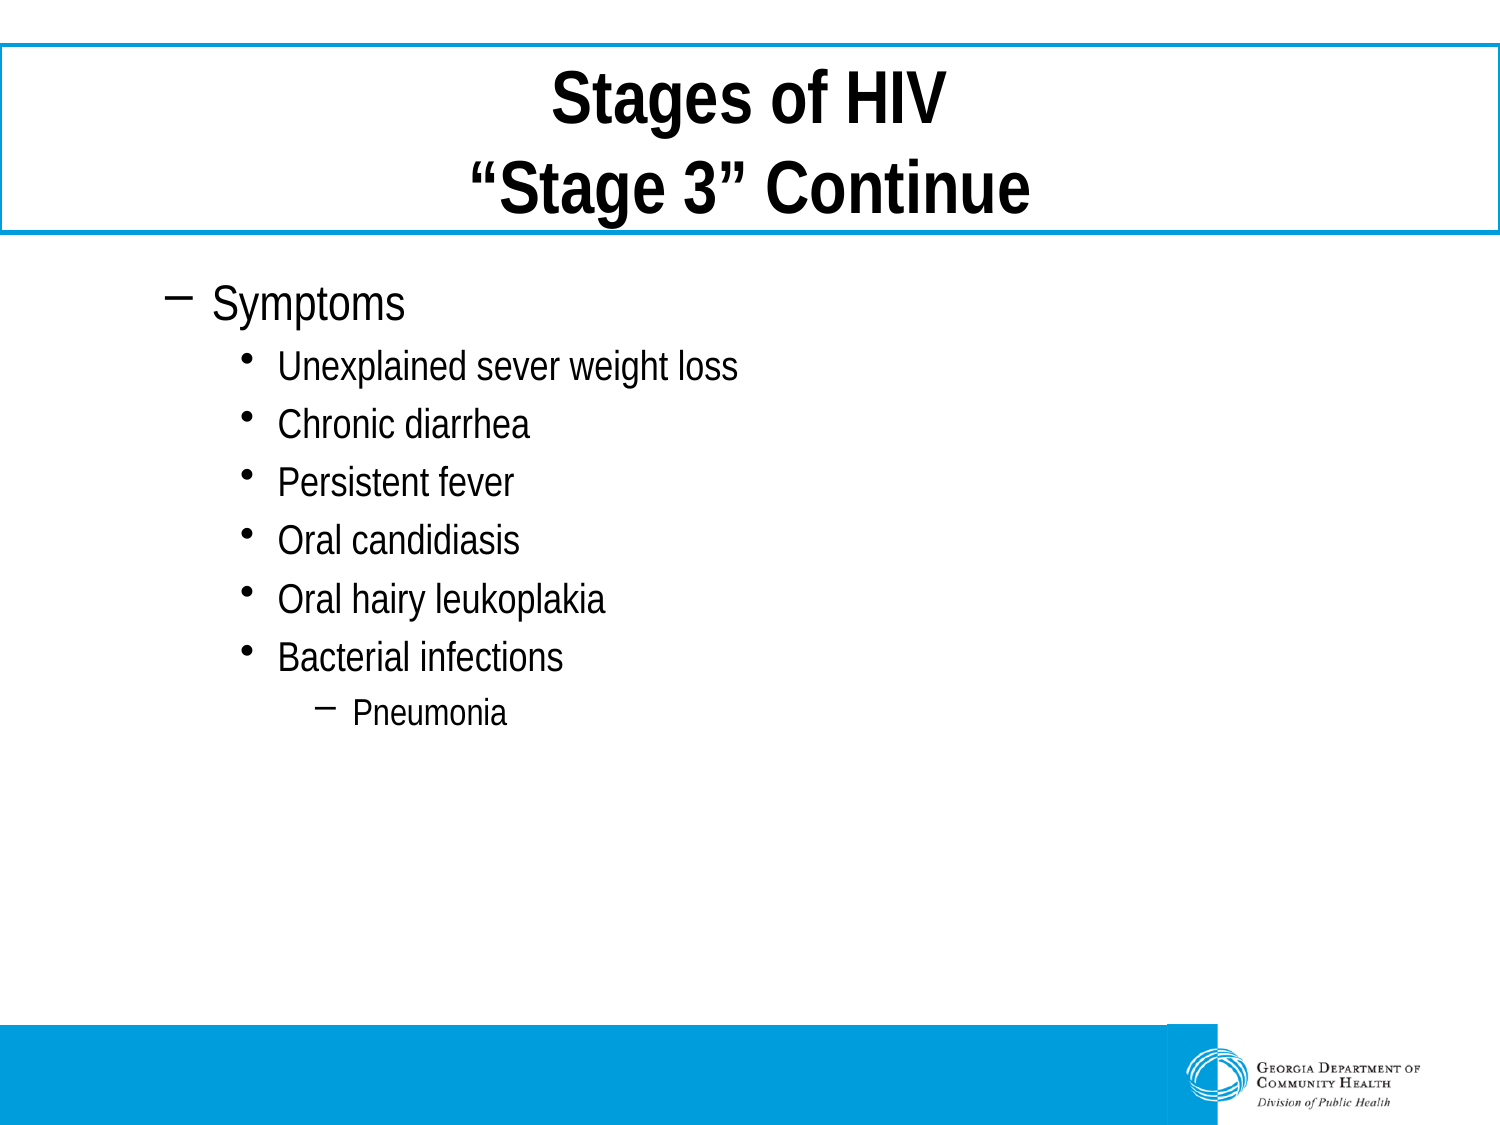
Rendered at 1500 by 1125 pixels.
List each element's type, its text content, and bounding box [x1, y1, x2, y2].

list Symptoms Unexplained sever weight loss Chronic diarrhea Persistent fever Oral candidiasis Oral hairy leukoplakia Bacterial infections Pneumonia [74, 262, 1426, 1006]
title Stages of HIV “Stage 3” Continue [0, 43, 1500, 235]
picture [1213, 1024, 1425, 1125]
picture [1191, 1068, 1195, 1079]
